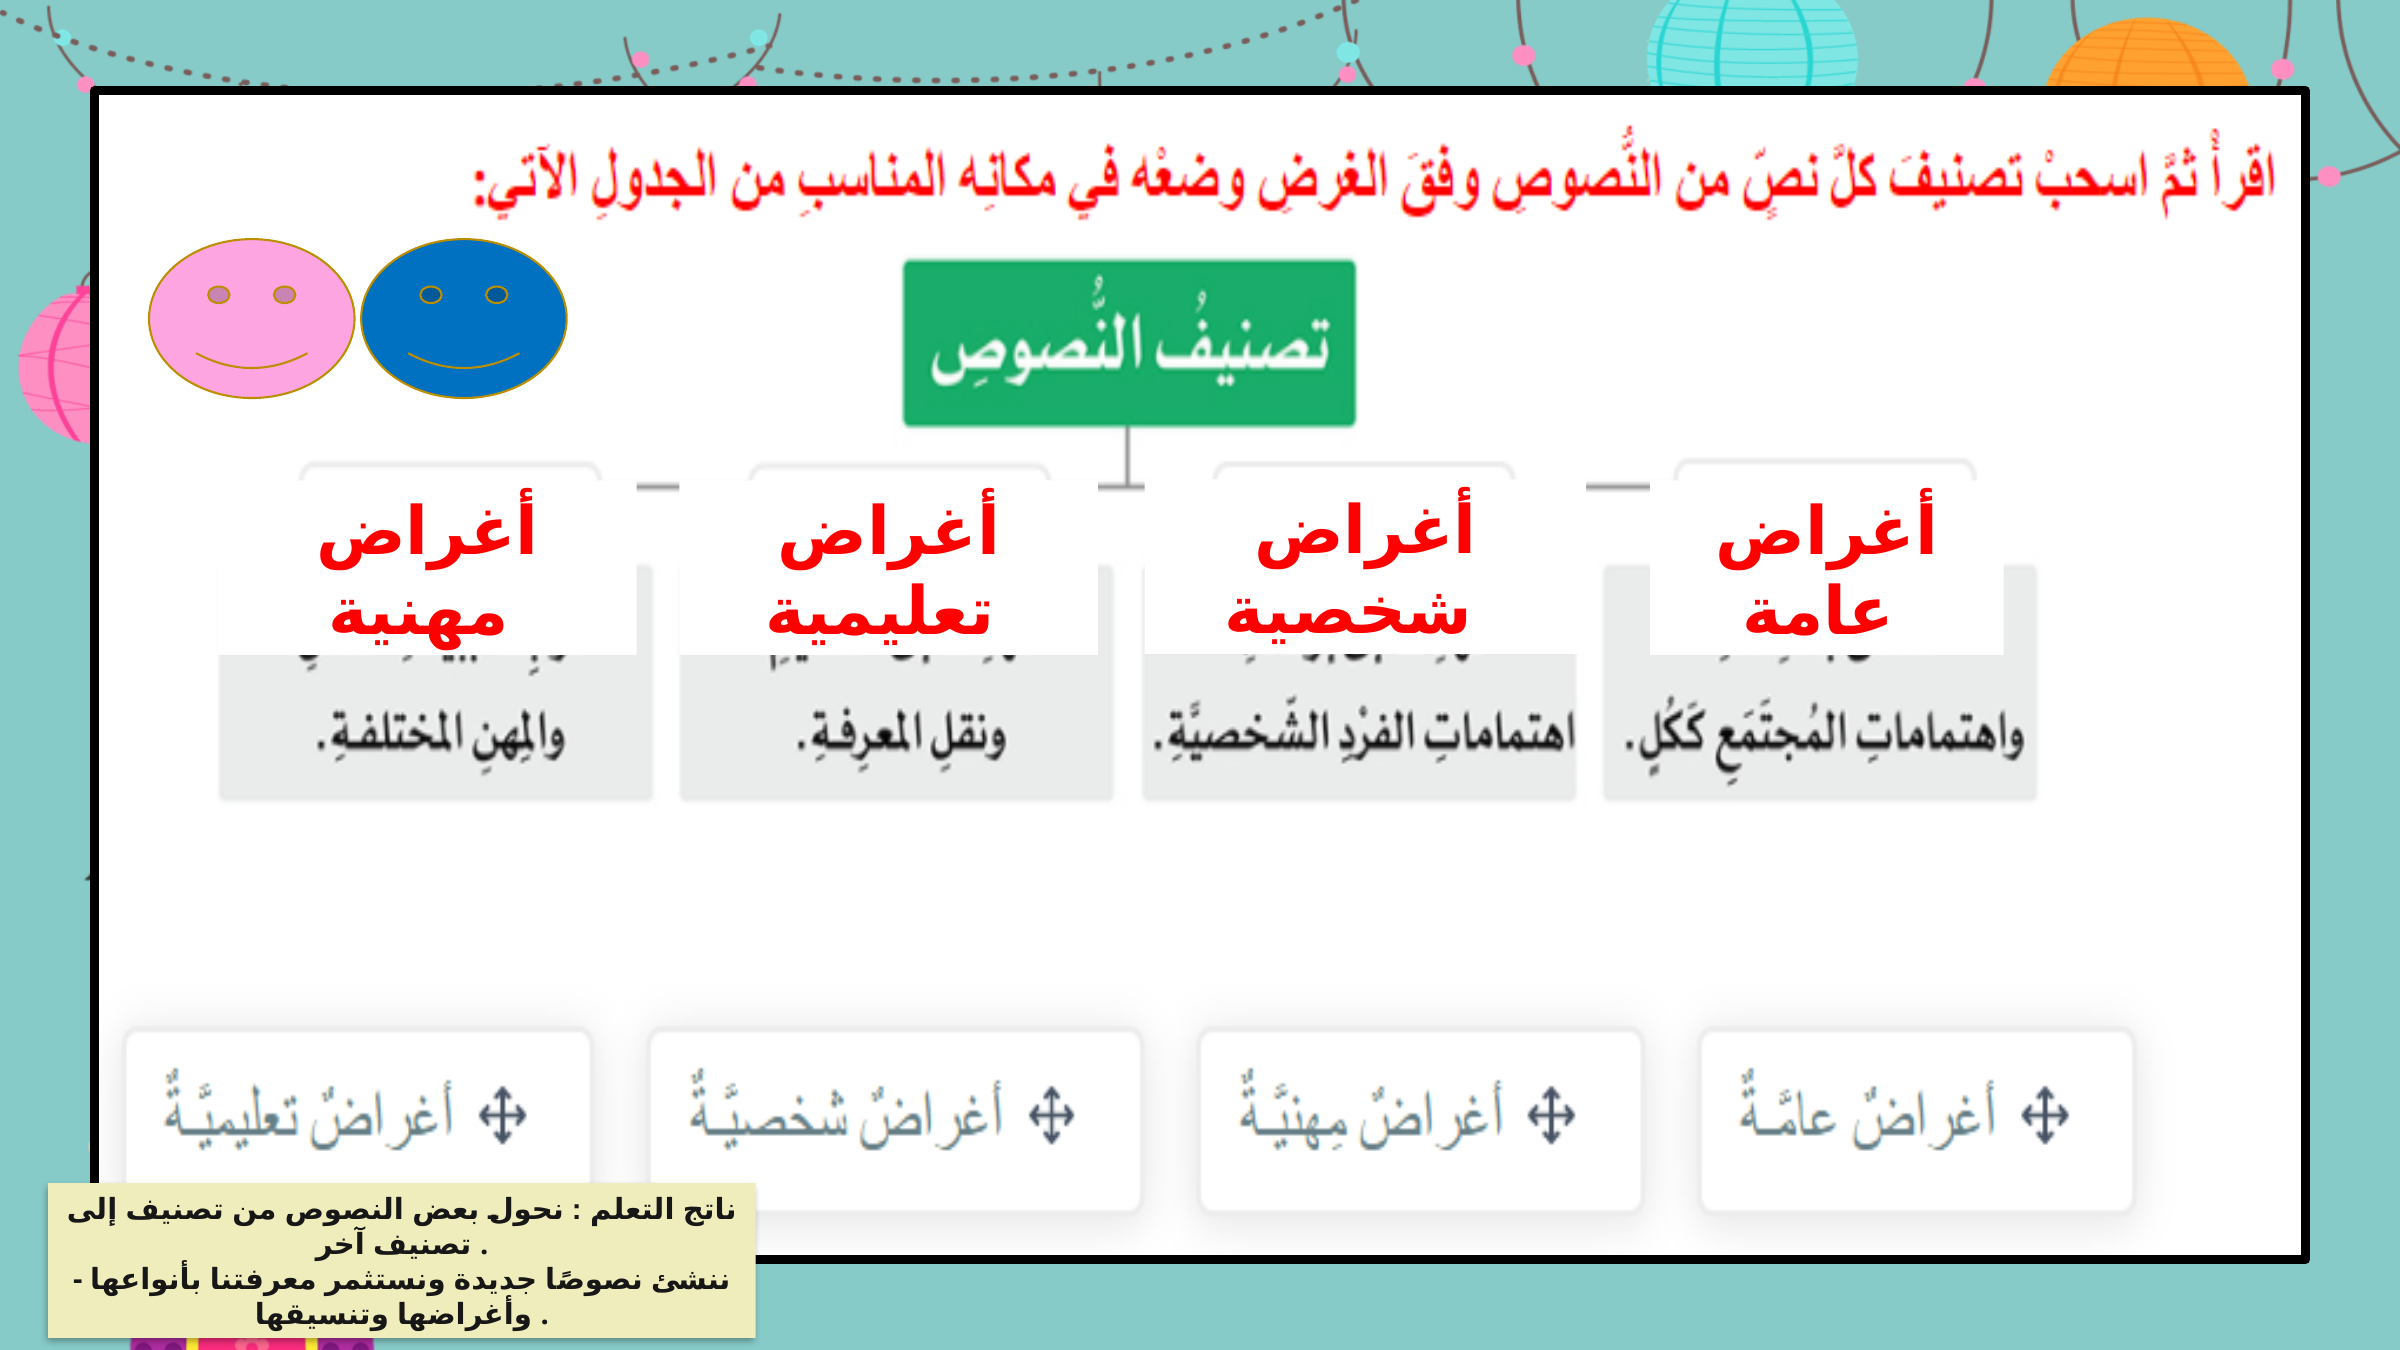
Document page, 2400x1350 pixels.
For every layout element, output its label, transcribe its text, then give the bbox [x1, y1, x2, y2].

picture [0, 0, 2400, 1350]
text_box ناتج التعلم : نحول بعض النصوص من تصنيف إلى تصنيف آخر . - ننشئ نصوصًا جديدة ونستثمر معرفتنا بأنواعها وأغراضها وتنسيقها . [48, 1183, 756, 1338]
